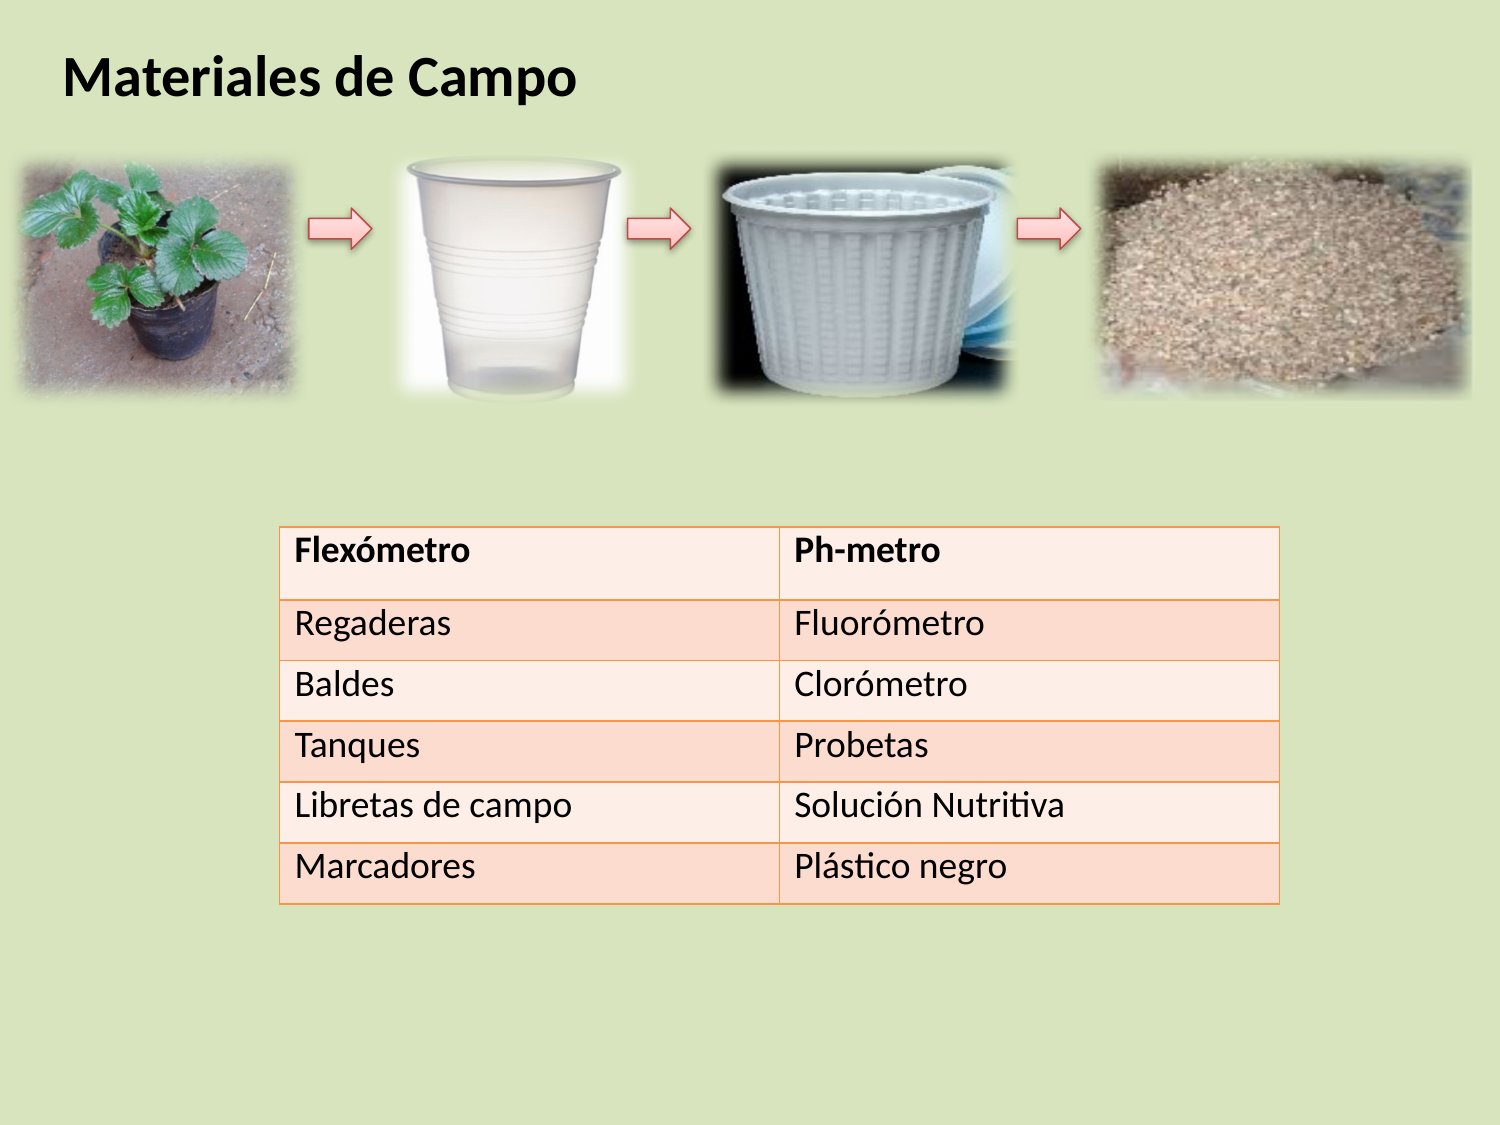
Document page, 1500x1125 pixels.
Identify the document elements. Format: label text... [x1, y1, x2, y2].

table_cell Probetas [780, 722, 1279, 781]
table_cell Clorómetro [780, 661, 1279, 720]
text_box [1026, 207, 1079, 250]
picture [699, 148, 1022, 410]
table_header Ph-metro [780, 528, 1279, 599]
picture [5, 148, 309, 410]
picture [383, 148, 644, 410]
table_cell Tanques [280, 722, 779, 781]
table_cell Plástico negro [780, 844, 1279, 903]
table_cell Baldes [280, 661, 779, 720]
table_cell Marcadores [280, 844, 779, 903]
table_cell Regaderas [280, 601, 779, 660]
table_cell Libretas de campo [280, 783, 779, 842]
table_cell Fluorómetro [780, 601, 1279, 660]
picture [1084, 148, 1483, 410]
table_cell Solución Nutritiva [780, 783, 1279, 842]
table_header Flexómetro [280, 528, 779, 599]
text_box [648, 207, 692, 250]
text_box [313, 207, 373, 250]
text_box Materiales de Campo [47, 30, 594, 116]
